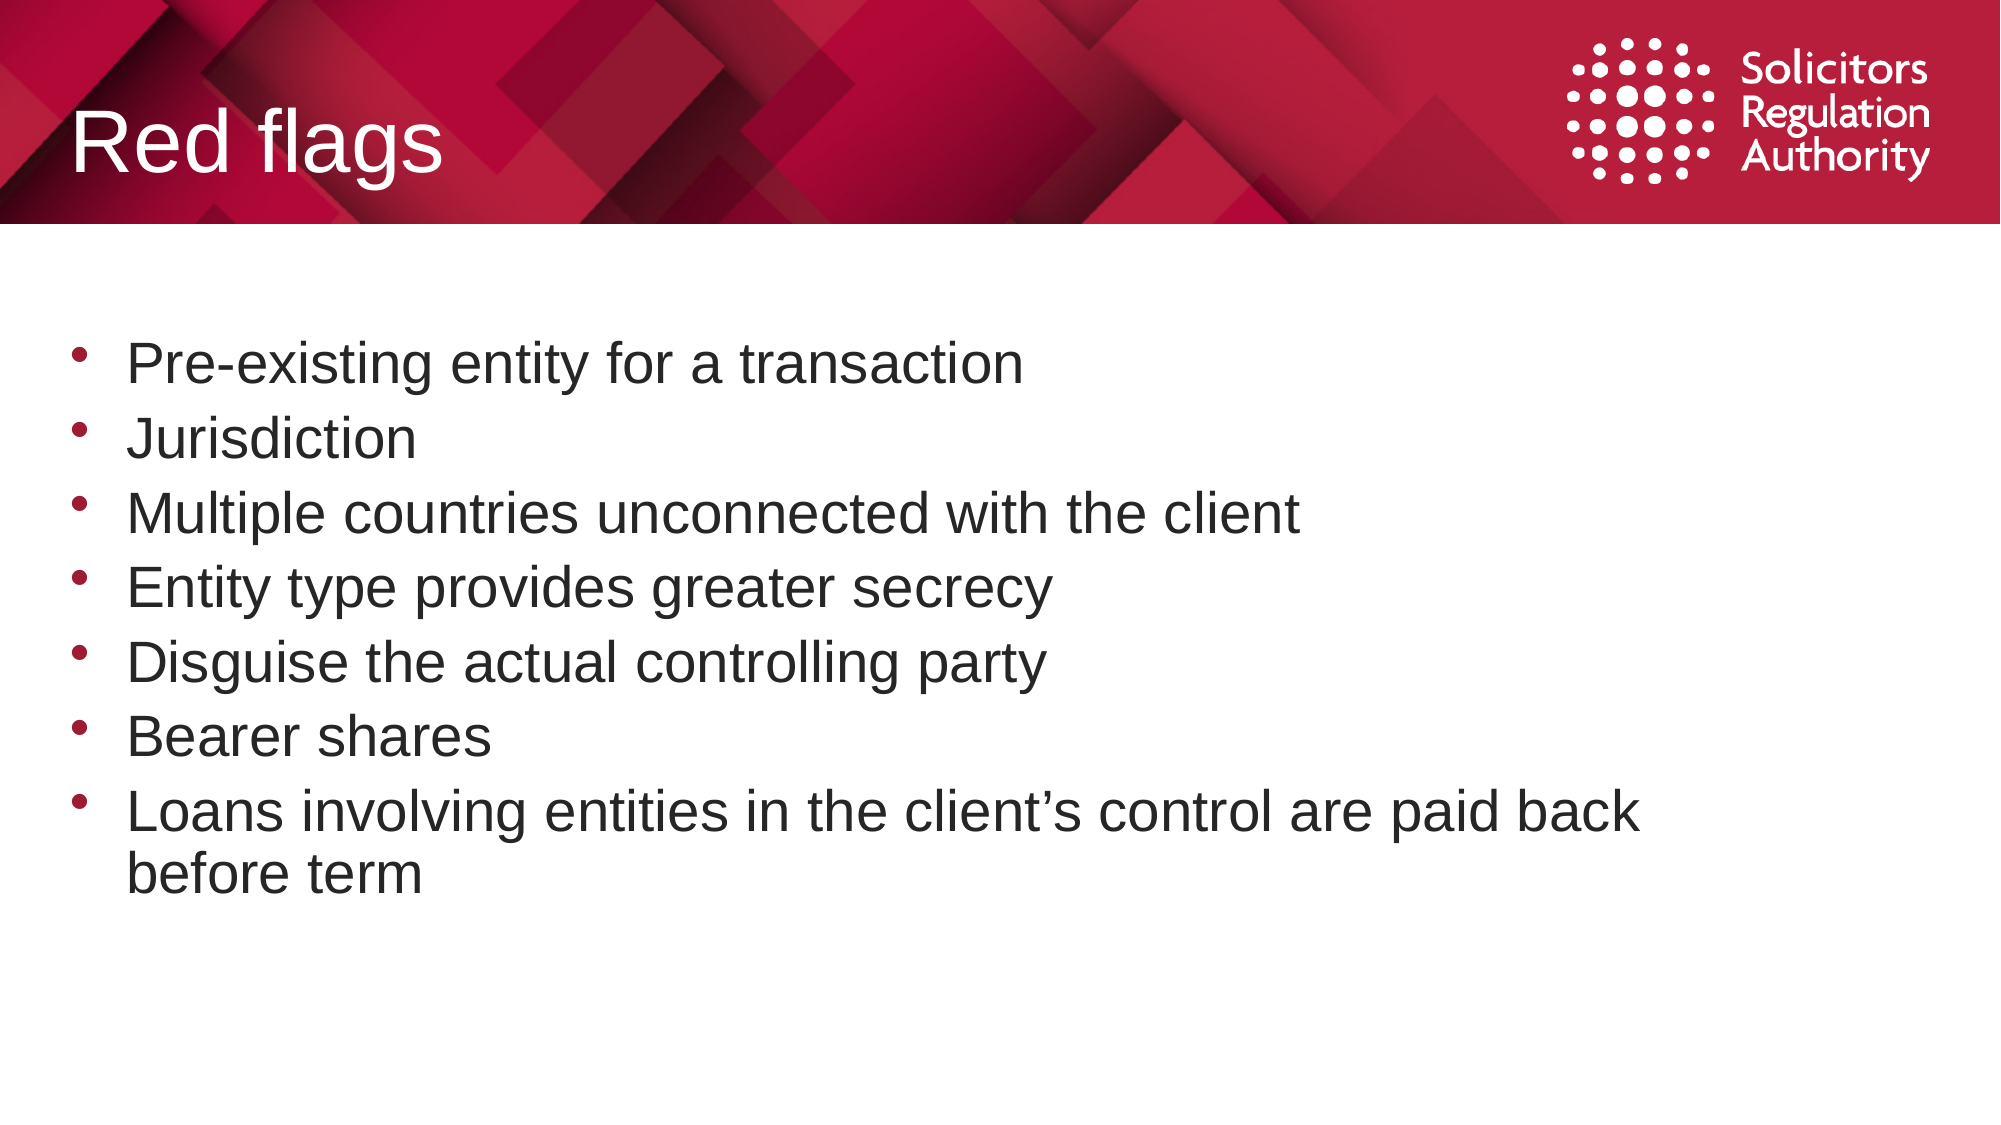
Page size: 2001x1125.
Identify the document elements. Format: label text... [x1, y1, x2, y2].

text_box Pre-existing entity for a transaction Jurisdiction Multiple countries unconnected with the client Entity type provides greater secrecy Disguise the actual controlling party Bearer shares Loans involving entities in the client’s control are paid back before term [54, 262, 1812, 997]
picture [0, 0, 2000, 224]
title Red flags [54, 42, 1126, 231]
